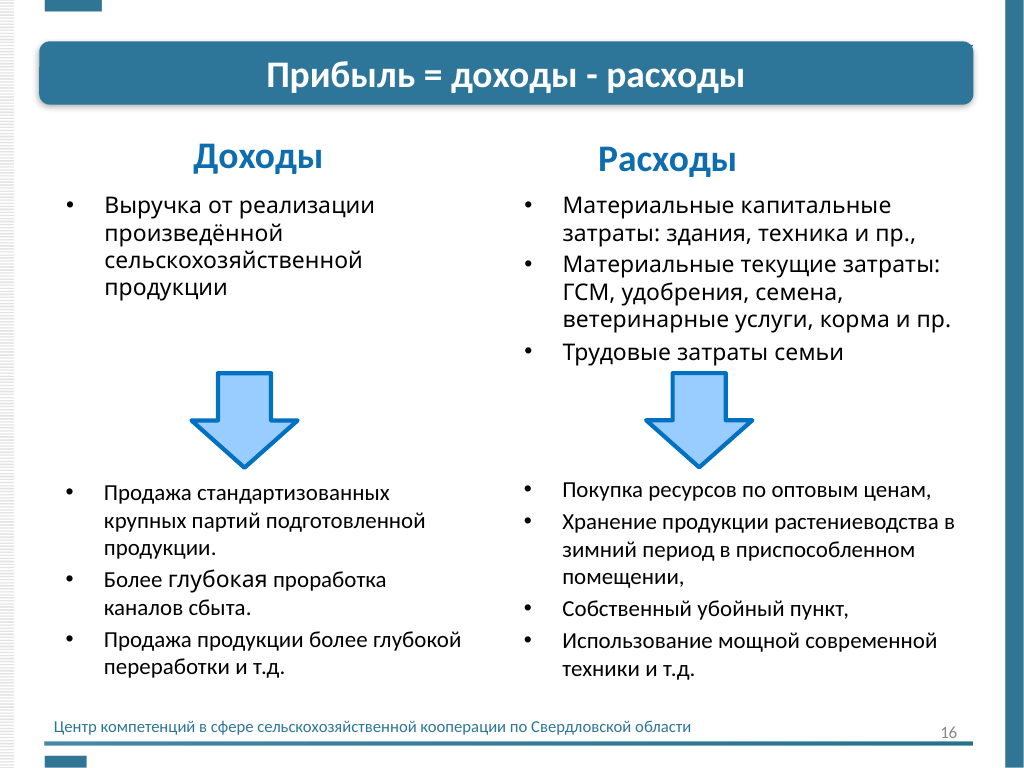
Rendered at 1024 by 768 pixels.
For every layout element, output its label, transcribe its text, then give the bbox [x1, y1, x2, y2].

text_box Прибыль = доходы - расходы [38, 40, 975, 106]
text_box Доходы [158, 114, 359, 183]
slide_number 16 [733, 711, 973, 753]
text_box [189, 371, 300, 470]
text_box [644, 371, 755, 469]
text_box Покупка ресурсов по оптовым ценам, Хранение продукции растениеводства в зимний период в приспособленном помещении, Собственный убойный пункт, Использование мощной современной техники и т.д. [509, 467, 996, 689]
text_box Продажа стандартизованных крупных партий подготовленной продукции. Более глубокая проработка каналов сбыта. Продажа продукции более глубокой переработки и т.д. [50, 470, 485, 687]
list Выручка от реализации произведённой сельскохозяйственной продукции [51, 183, 485, 337]
text_box Расходы [570, 114, 766, 183]
picture [0, 0, 1024, 768]
list Материальные капитальные затраты: здания, техника и пр., Материальные текущие затраты: ГСМ, удобрения, семена, ветеринарные услуги, корма и пр. Трудовые затраты семьи [509, 183, 997, 431]
text_box Центр компетенций в сфере сельскохозяйственной кооперации по Свердловской области [39, 708, 974, 744]
